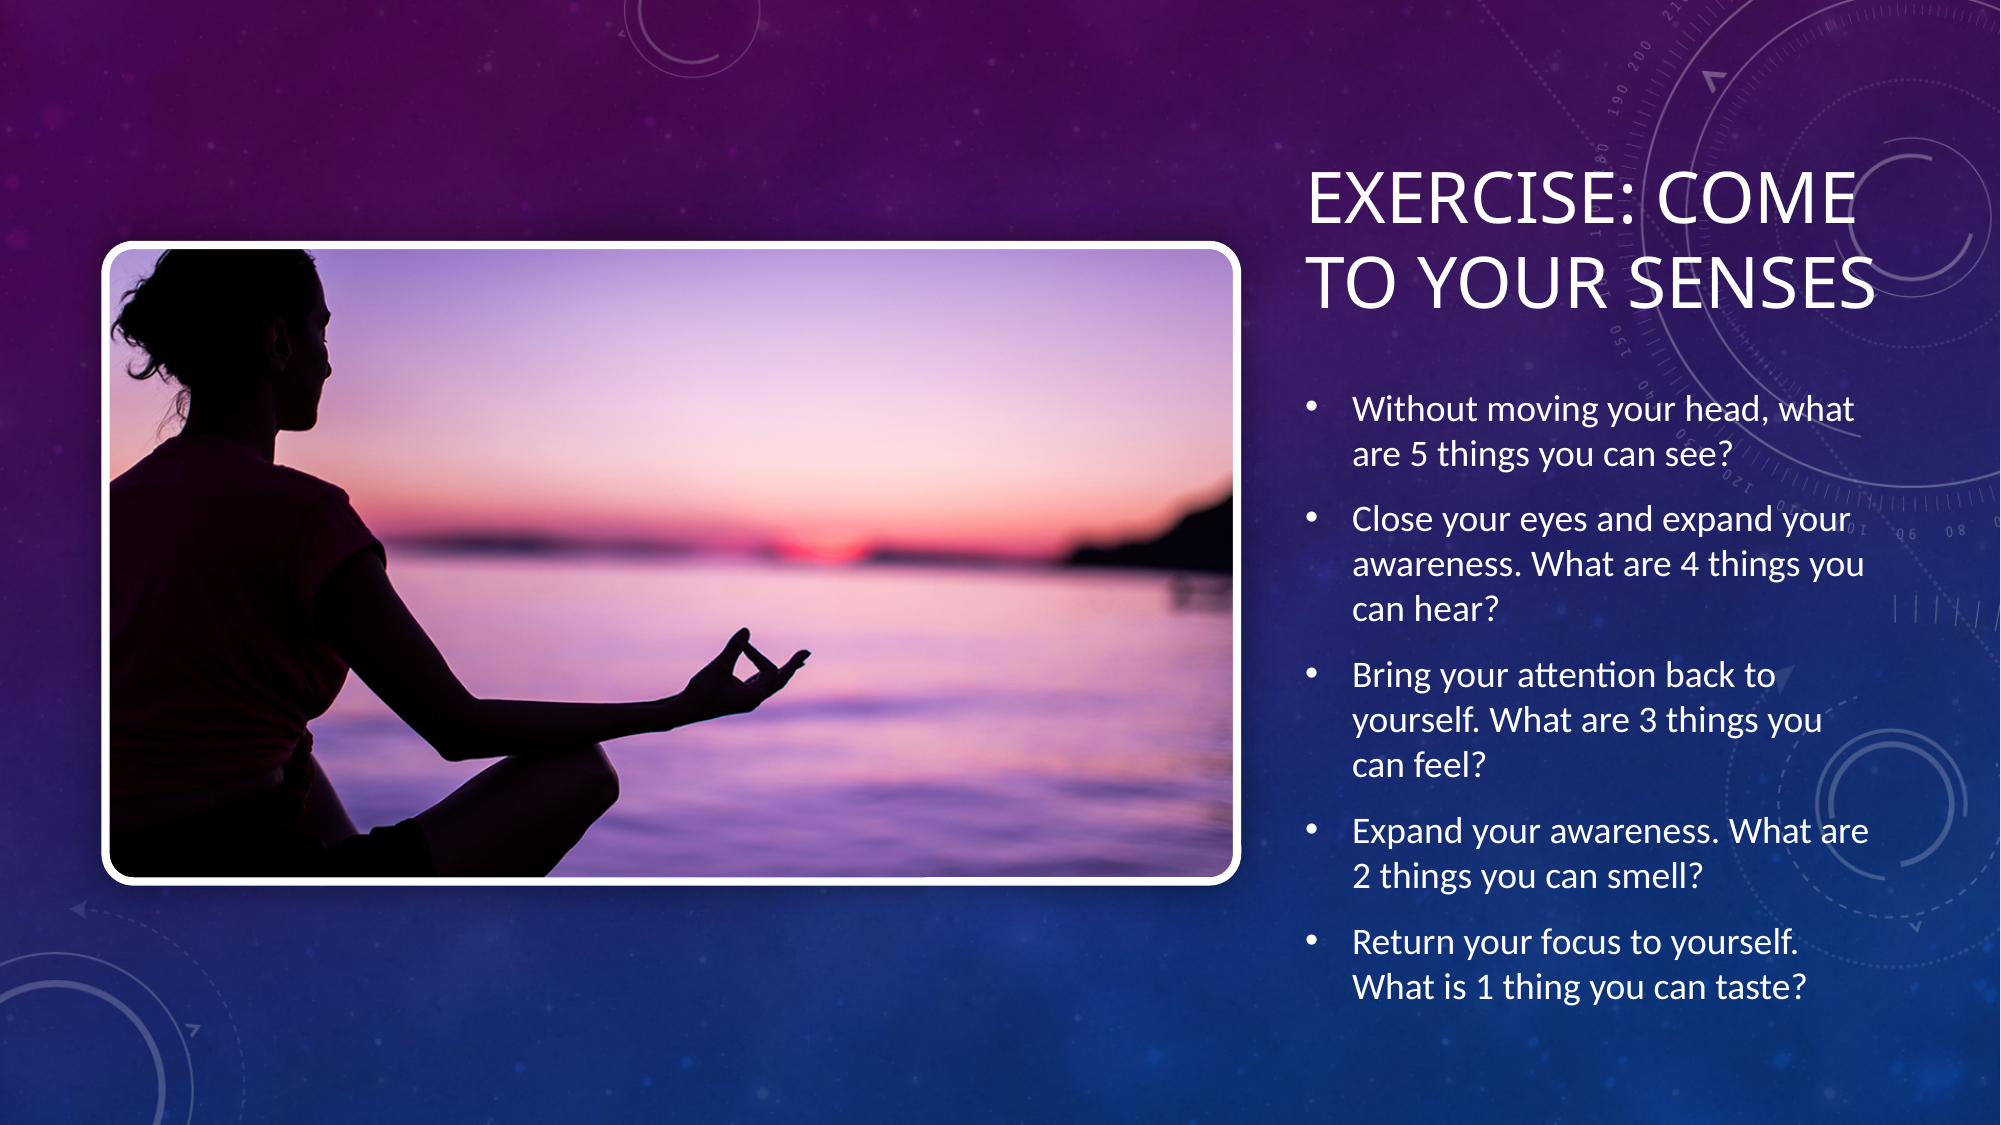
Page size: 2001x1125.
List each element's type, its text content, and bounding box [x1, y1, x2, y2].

list Without moving your head, what are 5 things you can see? Close your eyes and expand your awareness. What are 4 things you can hear? Bring your attention back to yourself. What are 3 things you can feel? Expand your awareness. What are 2 things you can smell? Return your focus to yourself. What is 1 thing you can taste? [1290, 369, 1899, 1021]
picture [0, 0, 2001, 1125]
title Exercise: Come to Your Senses [1290, 105, 1899, 369]
